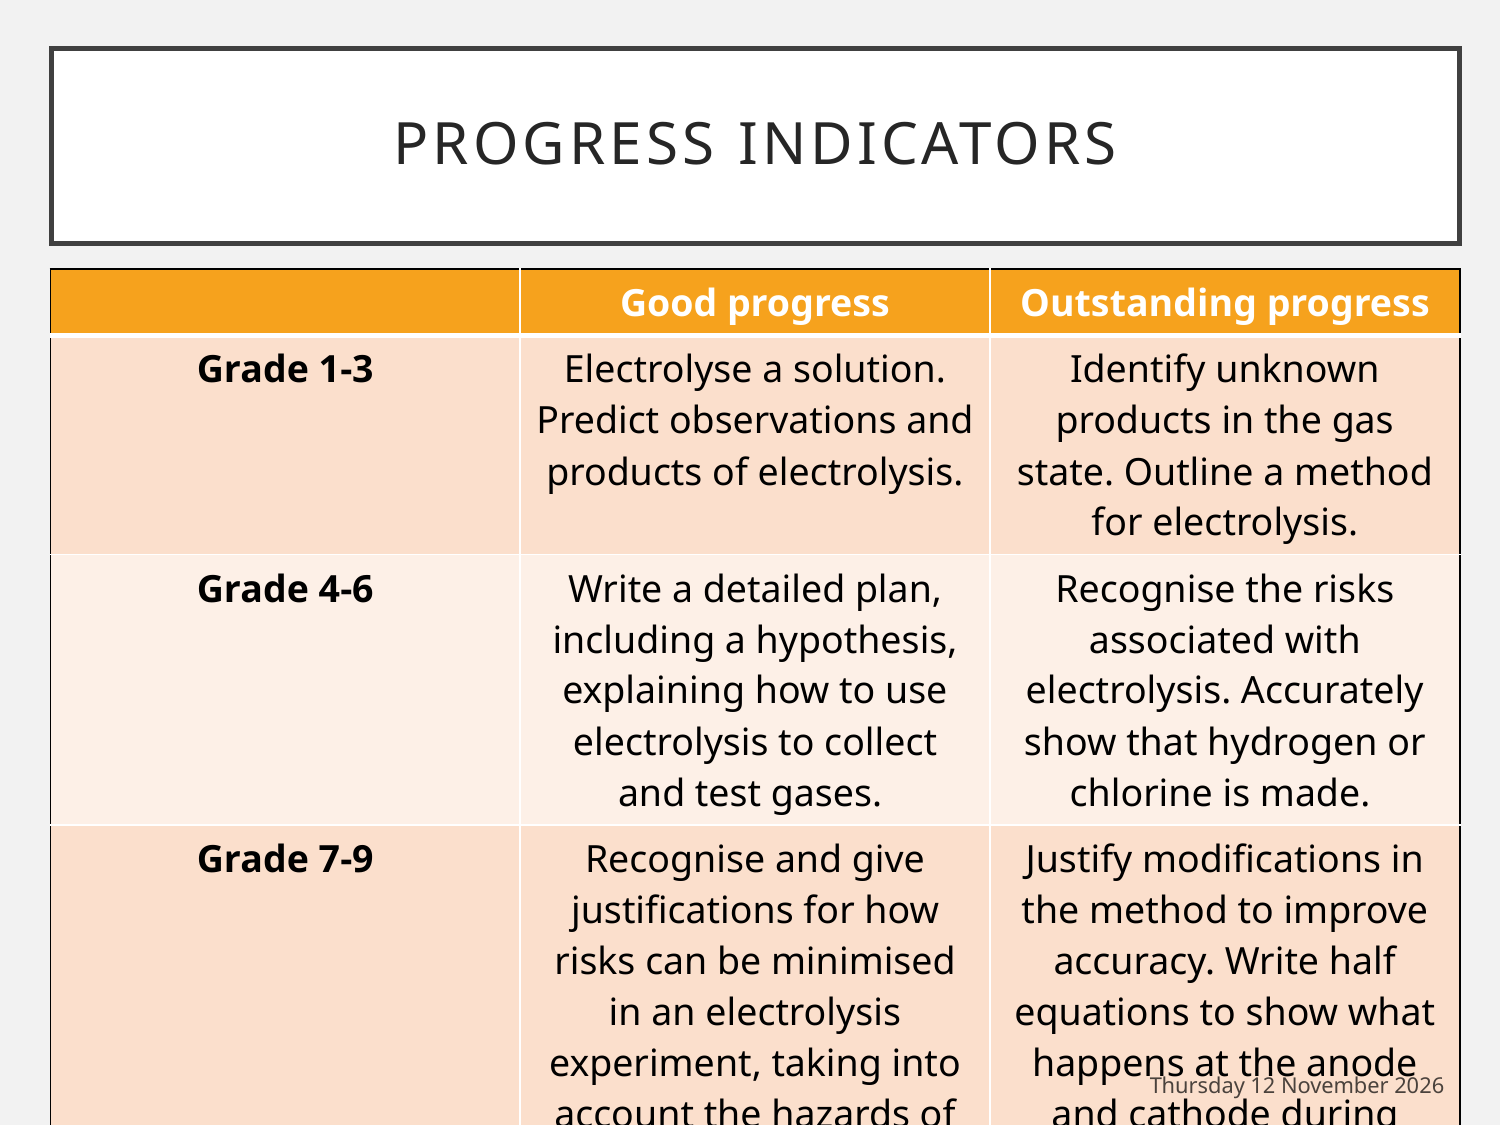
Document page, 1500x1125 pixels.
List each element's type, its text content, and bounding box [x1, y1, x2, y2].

table_header Outstanding progress [991, 270, 1459, 333]
title PROGRESS INDICATORS [49, 46, 1462, 246]
table_cell Justify modifications in the method to improve accuracy. Write half equations to show what happens at the anode and cathode during electrolysis. [991, 826, 1459, 1125]
table_cell Grade 4-6 [51, 555, 519, 824]
table_header Good progress [521, 270, 989, 333]
table_cell Recognise and give justifications for how risks can be minimised in an electrolysis experiment, taking into account the hazards of the reactants and the products. [521, 826, 989, 1125]
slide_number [1120, 1059, 1460, 1113]
table_header [51, 270, 519, 333]
table_cell Identify unknown products in the gas state. Outline a method for electrolysis. [991, 338, 1459, 554]
table_cell Grade 1-3 [51, 338, 519, 554]
table_cell Write a detailed plan, including a hypothesis, explaining how to use electrolysis to collect and test gases. [521, 555, 989, 824]
table_cell Grade 7-9 [51, 826, 519, 1125]
table_cell Electrolyse a solution. Predict observations and products of electrolysis. [521, 338, 989, 554]
table_cell Recognise the risks associated with electrolysis. Accurately show that hydrogen or chlorine is made. [991, 555, 1459, 824]
